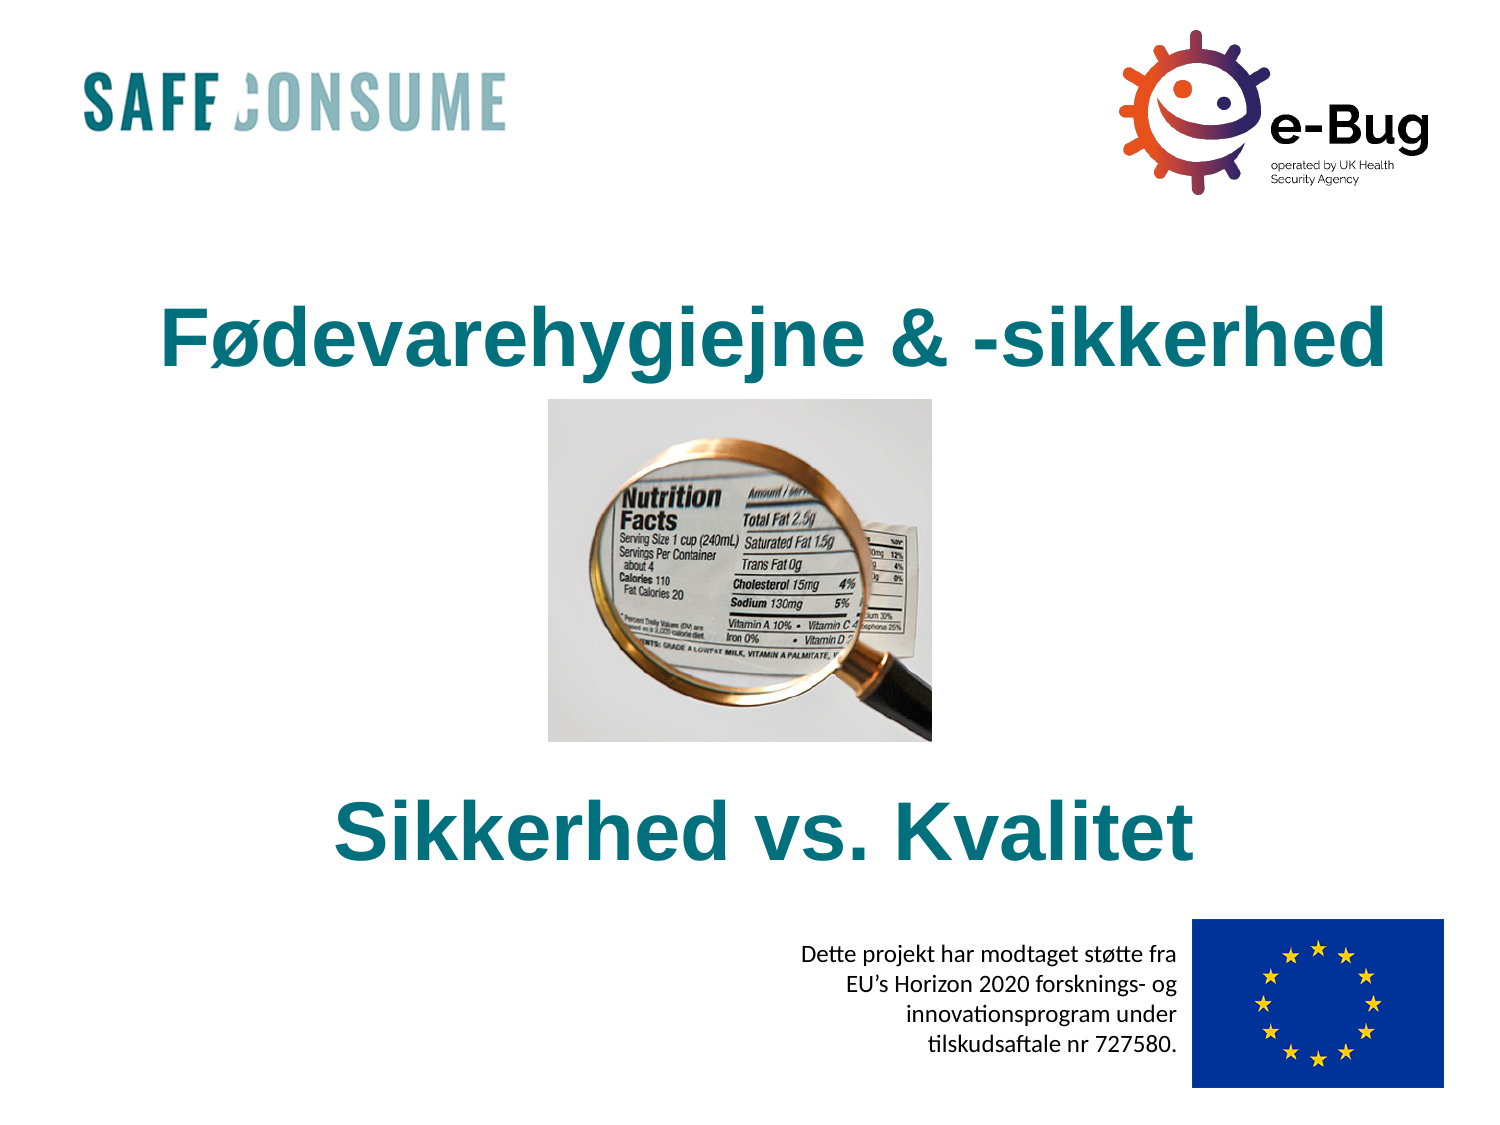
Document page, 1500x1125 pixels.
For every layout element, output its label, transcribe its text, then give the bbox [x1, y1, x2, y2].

text_box Dette projekt har modtaget støtte fra EU’s Horizon 2020 forsknings- og innovationsprogram under tilskudsaftale nr 727580. [774, 930, 1192, 1065]
picture [1119, 30, 1428, 195]
title Fødevarehygiejne & -sikkerhed [137, 0, 1413, 269]
text_box Sikkerhed vs. Kvalitet [84, 269, 1444, 885]
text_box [72, 61, 518, 151]
picture [1192, 919, 1444, 1088]
picture [548, 399, 932, 742]
